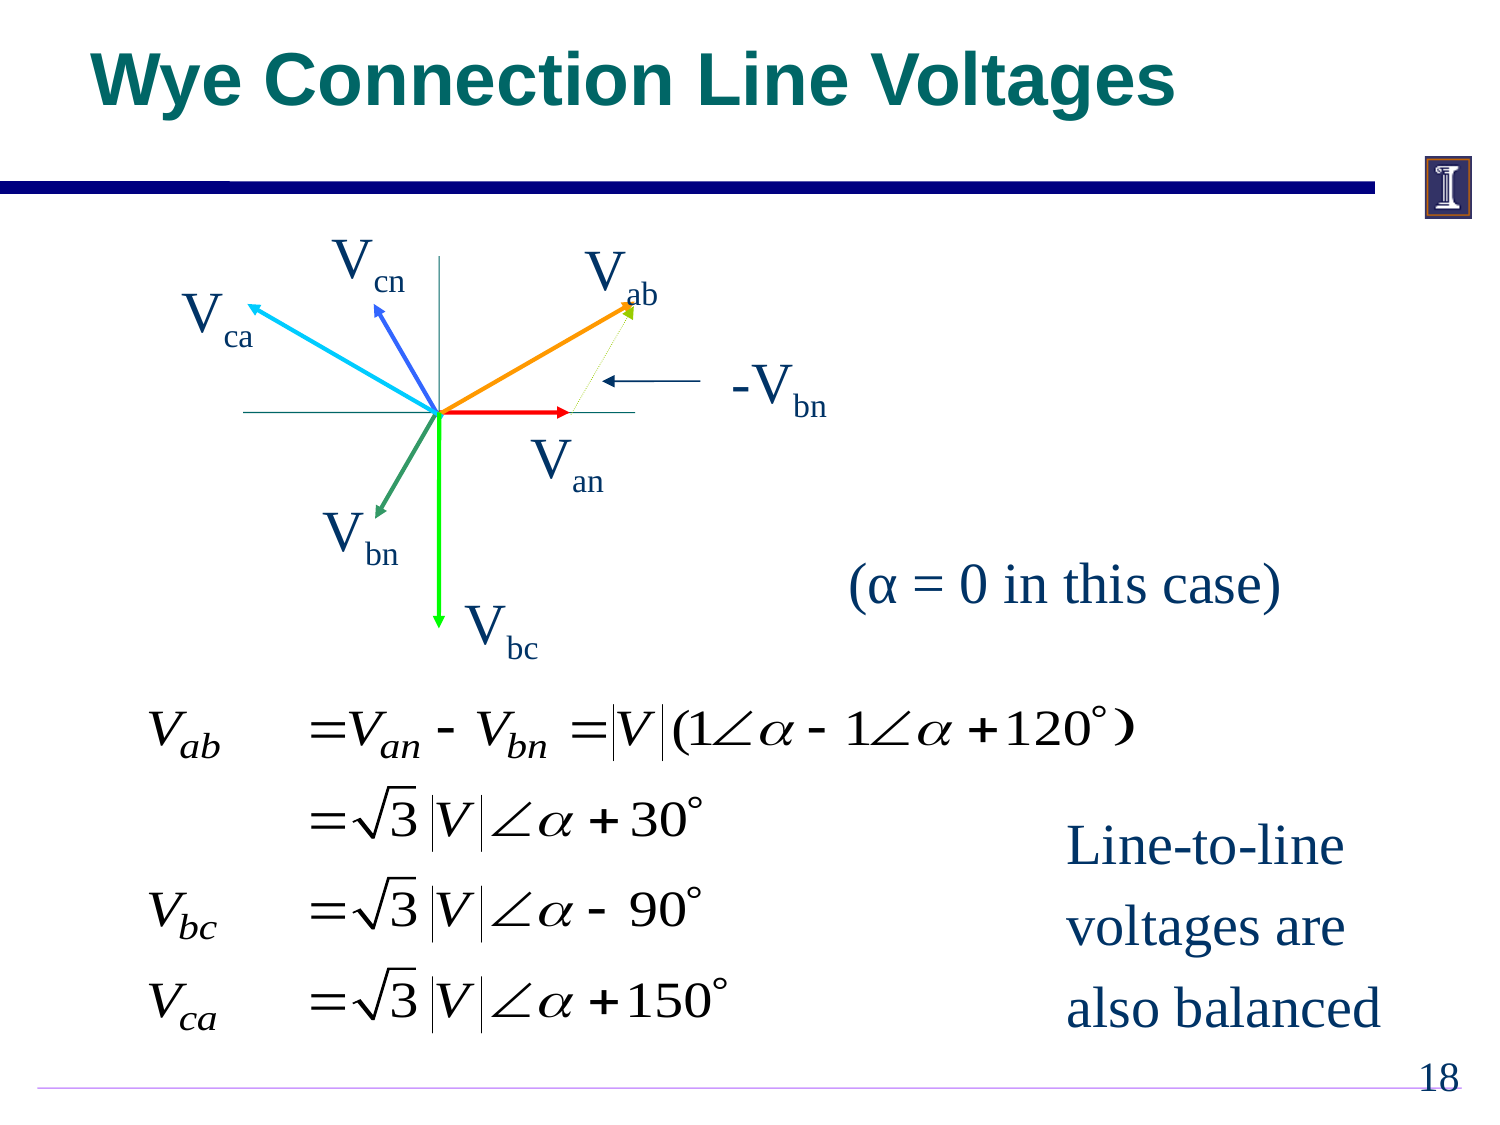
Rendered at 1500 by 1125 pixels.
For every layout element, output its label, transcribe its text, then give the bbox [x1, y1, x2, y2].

title Wye Connection Line Voltages [74, 12, 1388, 151]
text_box -Vbn [773, 337, 935, 432]
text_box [147, 699, 1136, 1038]
slide_number 17 [1162, 1037, 1476, 1113]
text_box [166, 212, 767, 665]
text_box (α = 0 in this case) [804, 537, 1305, 623]
picture [1424, 156, 1472, 219]
text_box Line-to-line voltages are also balanced [1129, 798, 1397, 1047]
